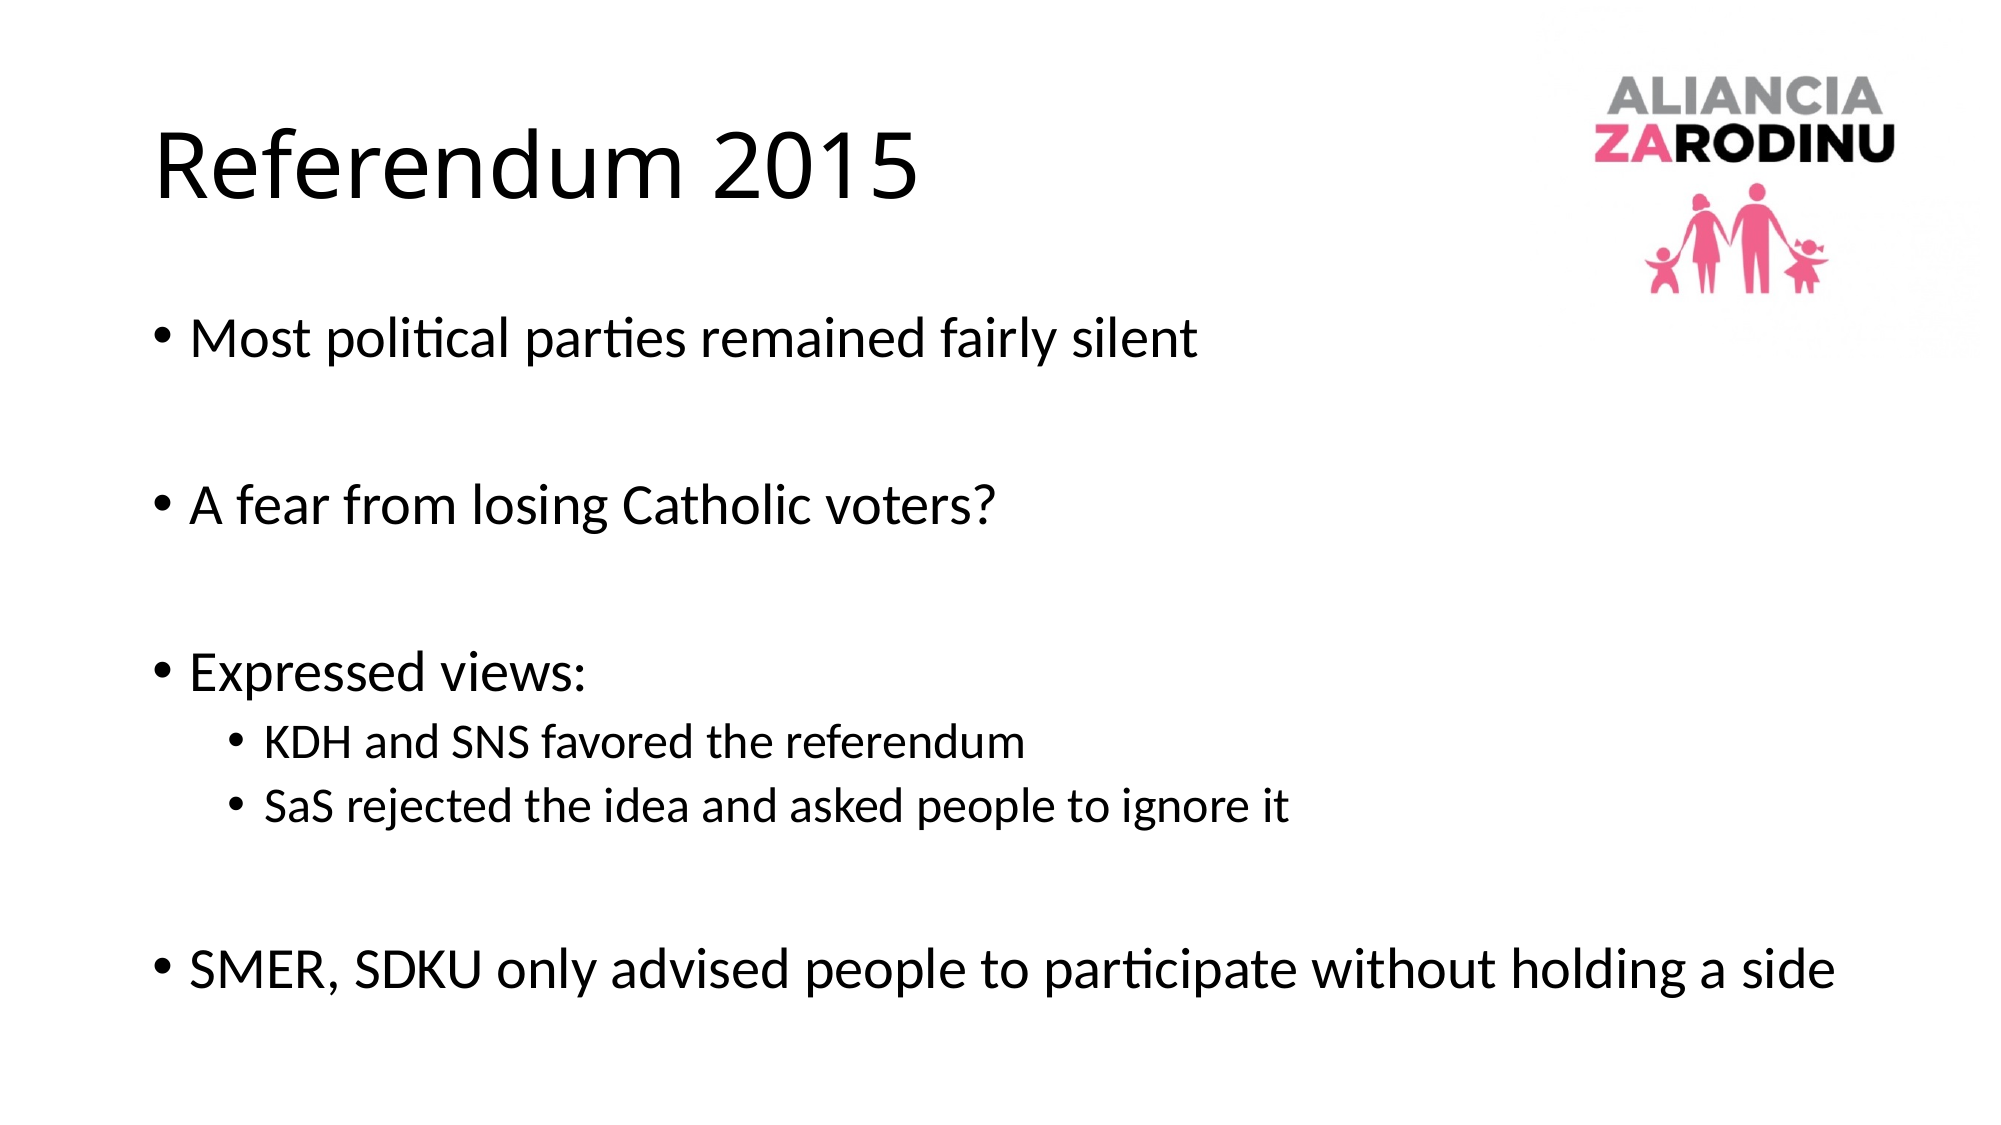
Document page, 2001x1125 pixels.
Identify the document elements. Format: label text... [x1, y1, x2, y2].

picture [1530, 5, 1980, 358]
list Most political parties remained fairly silent A fear from losing Catholic voters? Expressed views: KDH and SNS favored the referendum SaS rejected the idea and asked people to ignore it SMER, SDKU only advised people to participate without holding a side [137, 299, 1863, 1014]
title Referendum 2015 [137, 59, 1530, 278]
